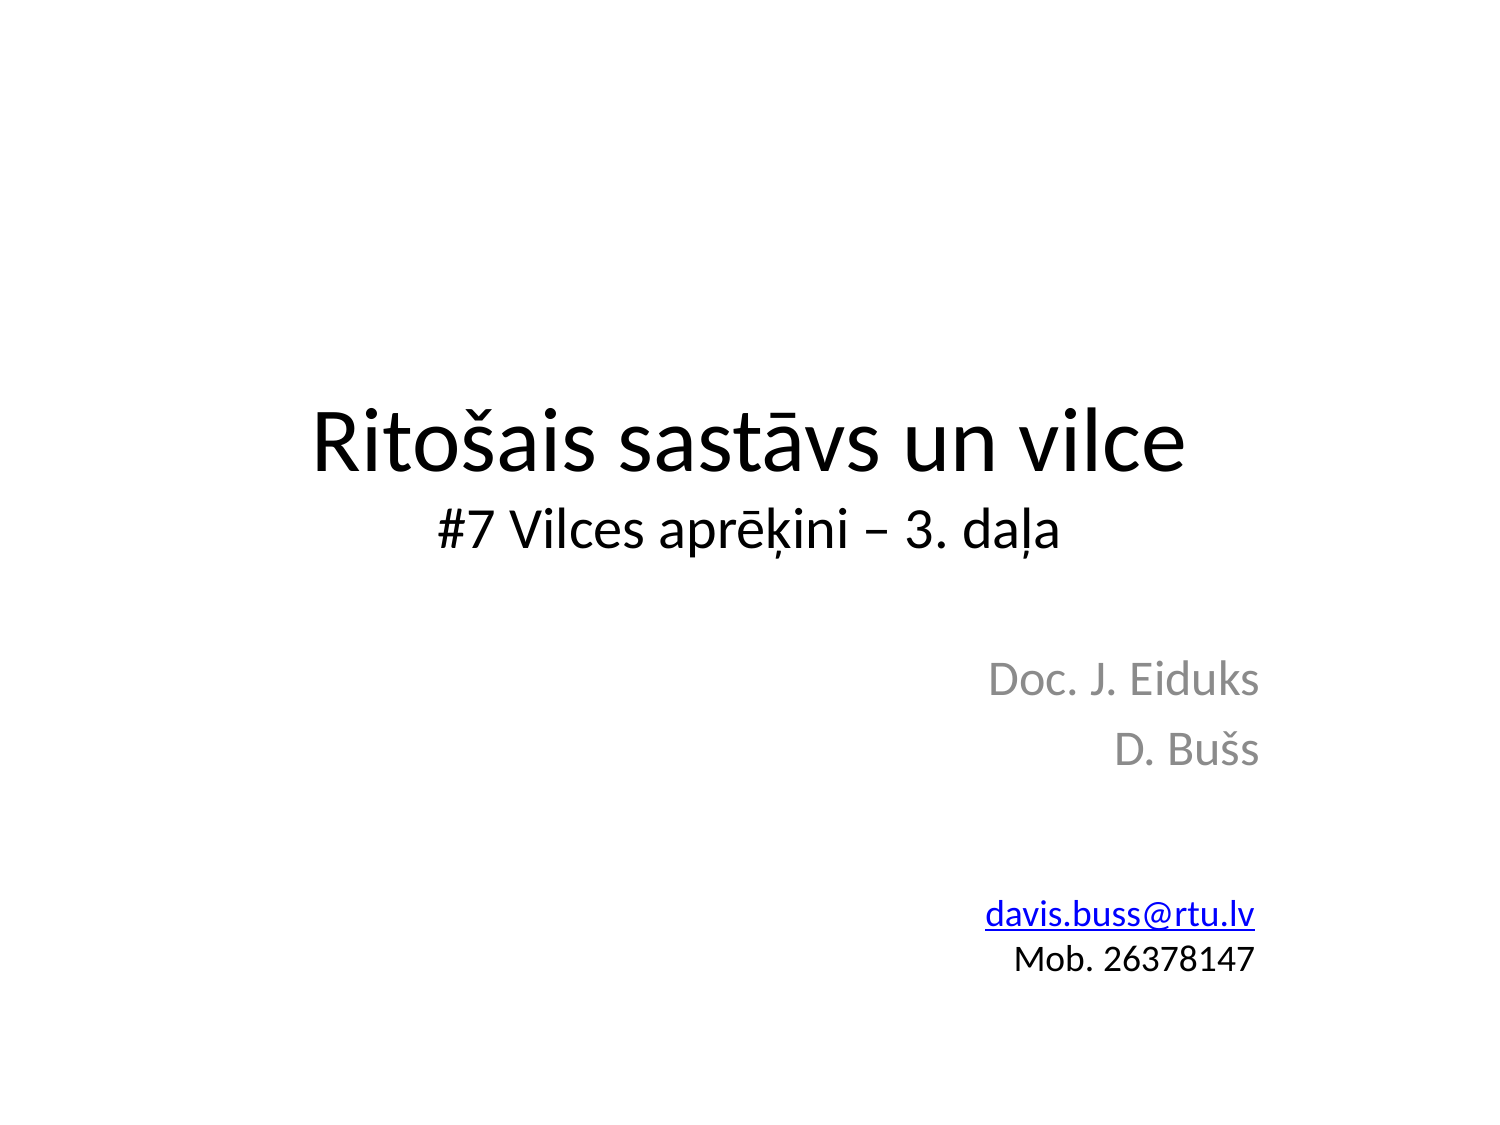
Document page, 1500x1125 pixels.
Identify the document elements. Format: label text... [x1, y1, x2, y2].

text_box davis.buss@rtu.lv Mob. 26378147 [679, 881, 1270, 987]
title Ritošais sastāvs un vilce #7 Vilces aprēķini – 3. daļa [112, 349, 1388, 591]
subtitle Doc. J. Eiduks D. Bušs [225, 637, 1275, 925]
